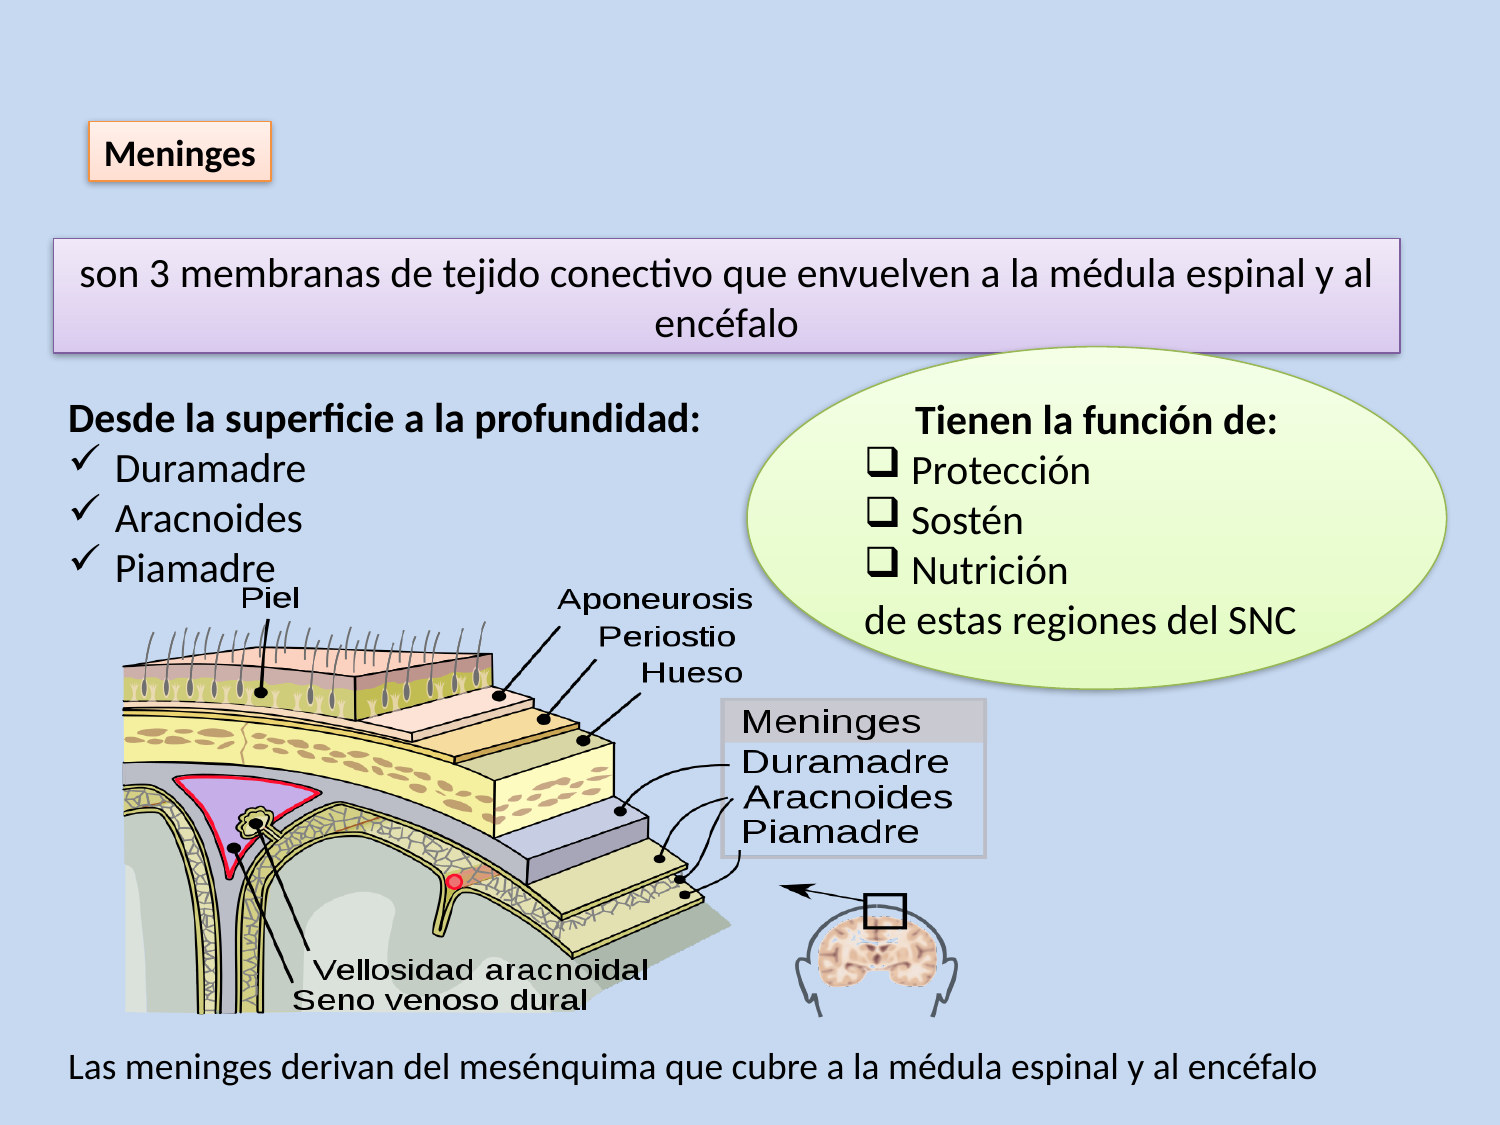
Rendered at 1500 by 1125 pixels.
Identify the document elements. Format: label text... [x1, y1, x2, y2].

text_box Tienen la función de: Protección Sostén Nutrición de estas regiones del SNC [746, 345, 1448, 690]
text_box Meninges [88, 121, 272, 182]
text_box Las meninges derivan del mesénquima que cubre a la médula espinal y al encéfalo [53, 1034, 1400, 1095]
picture [86, 557, 1016, 1036]
text_box son 3 membranas de tejido conectivo que envuelven a la médula espinal y al encéfalo [53, 238, 1401, 354]
text_box Desde la superficie a la profundidad: Duramadre Aracnoides Piamadre [53, 383, 753, 599]
